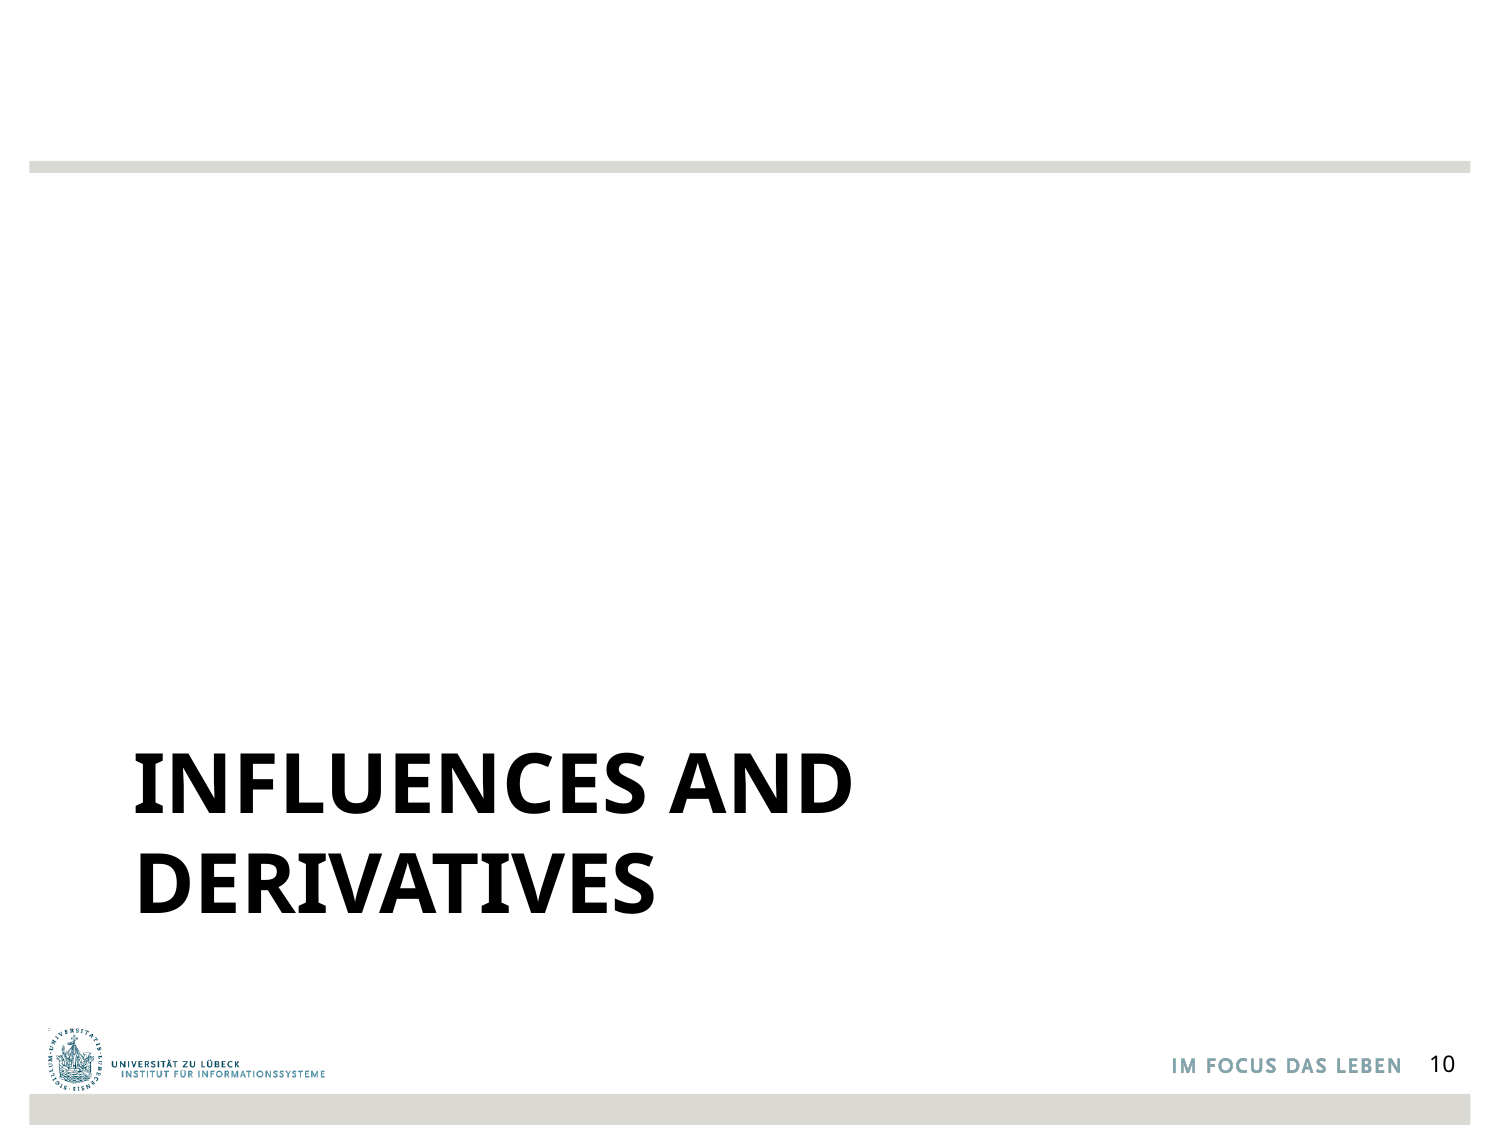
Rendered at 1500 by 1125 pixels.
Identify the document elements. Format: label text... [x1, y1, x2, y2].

picture [1173, 1058, 1305, 1073]
slide_number 10 [1305, 1050, 1471, 1083]
title Influences and Derivatives [118, 722, 1394, 947]
